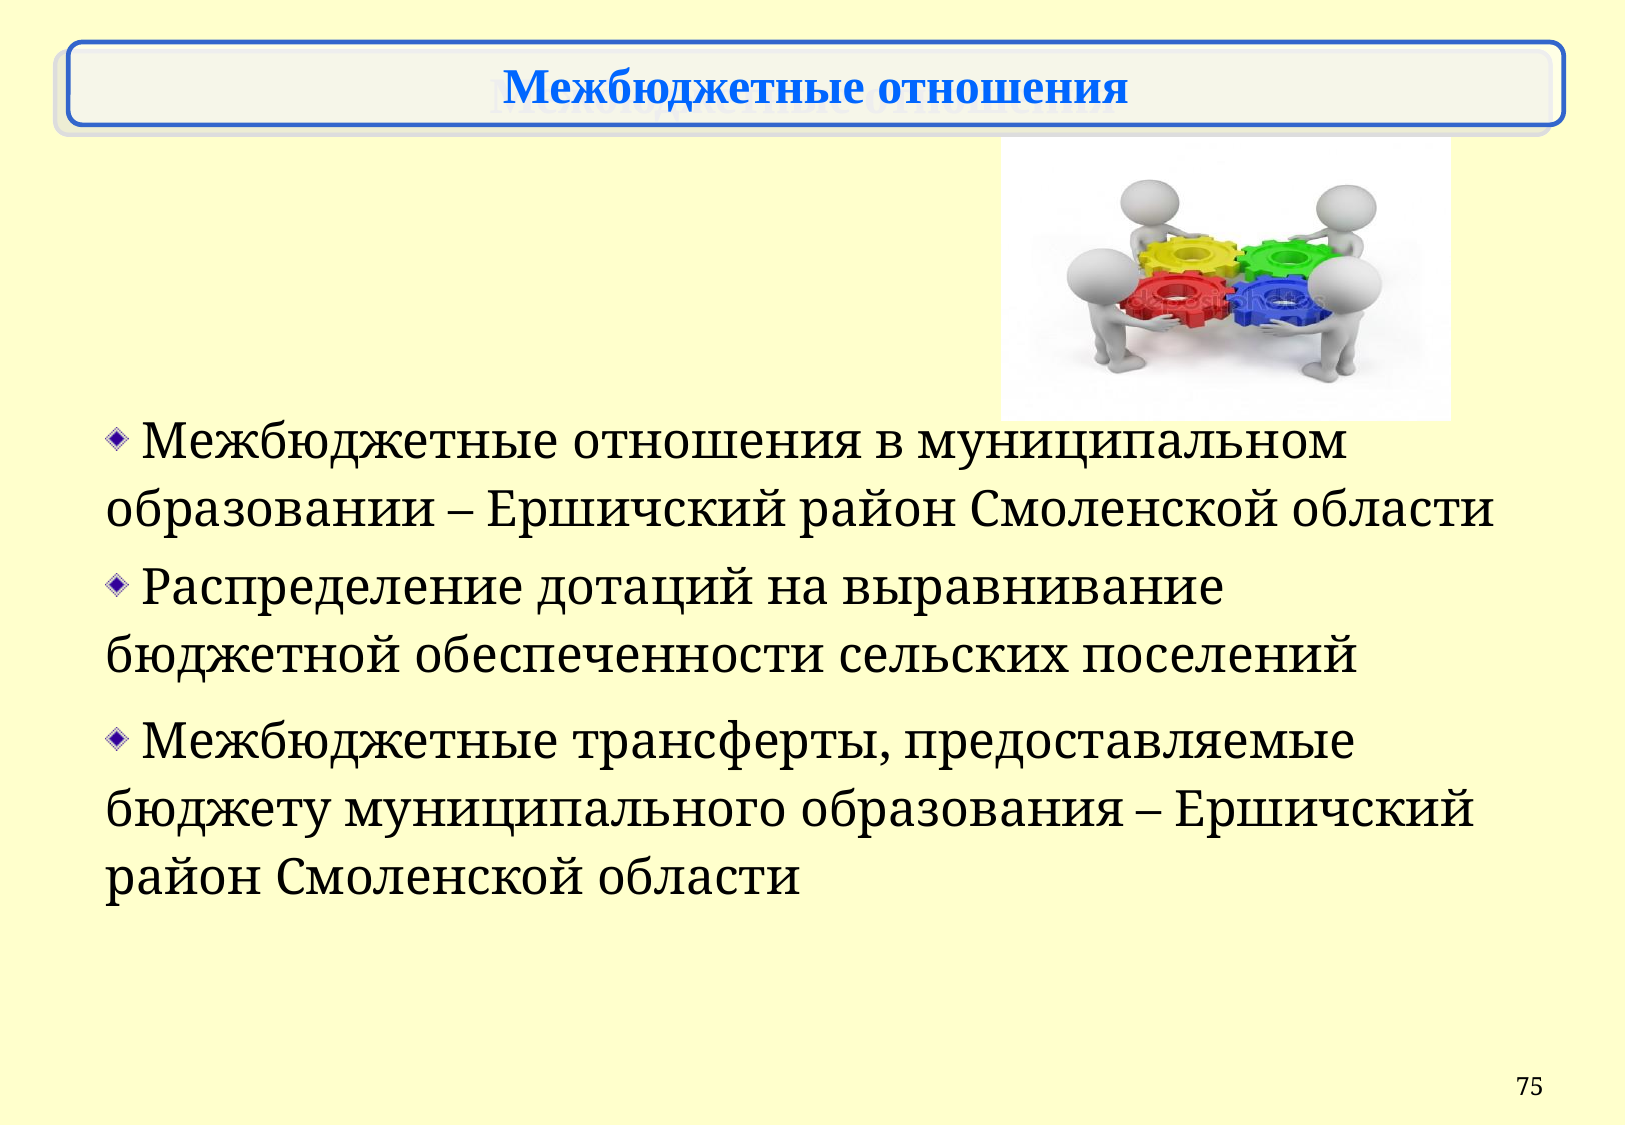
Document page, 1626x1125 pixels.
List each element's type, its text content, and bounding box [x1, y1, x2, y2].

table_cell Межбюджетные трансферты, предоставляемые бюджету муниципального образования – Ершичский район Смоленской области [68, 697, 1531, 955]
slide_number 75 [1408, 1052, 1544, 1113]
picture [105, 727, 129, 751]
table_header Межбюджетные отношения в муниципальном образовании – Ершичский район Смоленской области [68, 397, 1531, 543]
picture [105, 427, 129, 451]
table_cell Распределение дотаций на выравнивание бюджетной обеспеченности сельских поселений [68, 543, 1531, 697]
text_box Межбюджетные отношения [68, 41, 1564, 125]
picture [105, 573, 129, 597]
picture [1001, 137, 1451, 421]
